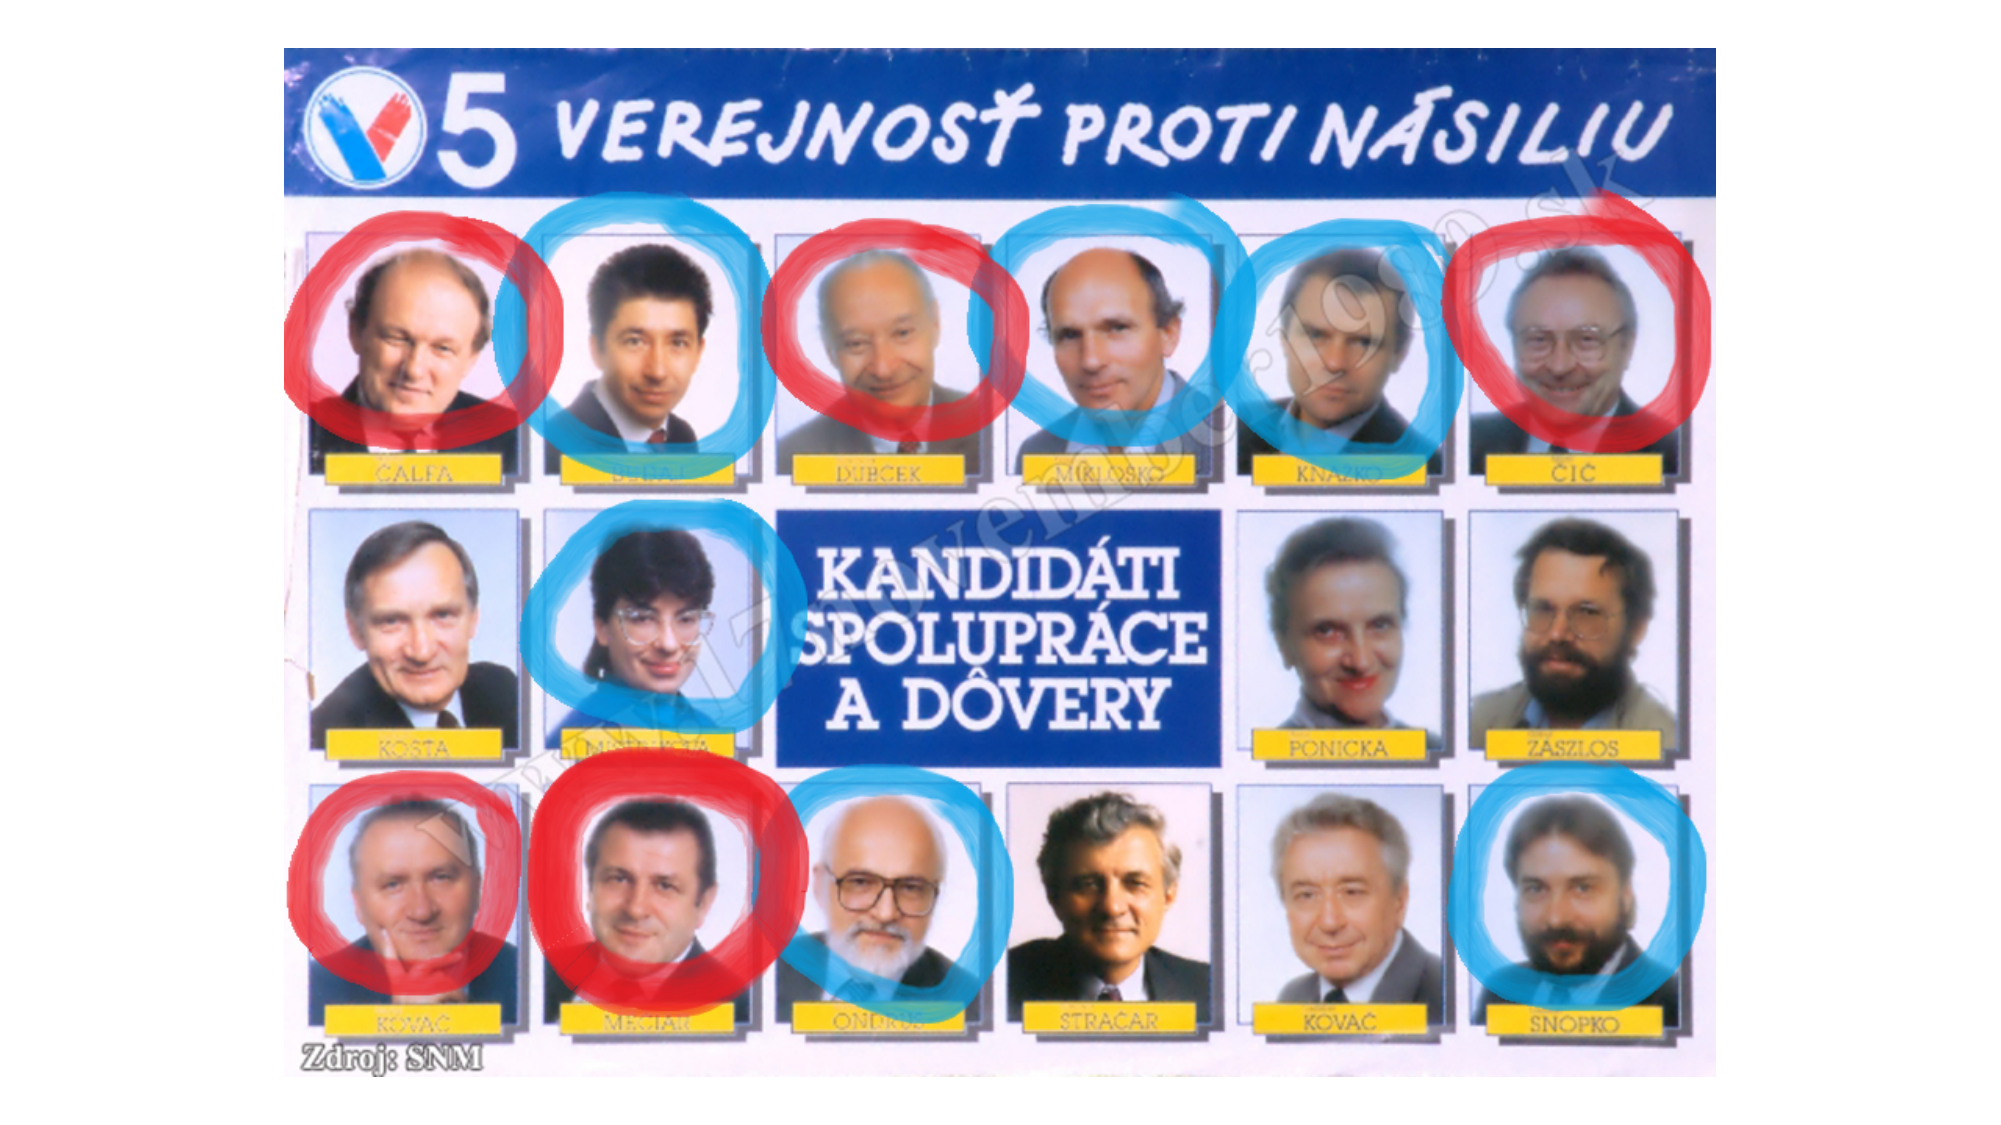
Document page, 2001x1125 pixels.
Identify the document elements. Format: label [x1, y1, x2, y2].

picture [284, 48, 1716, 1077]
